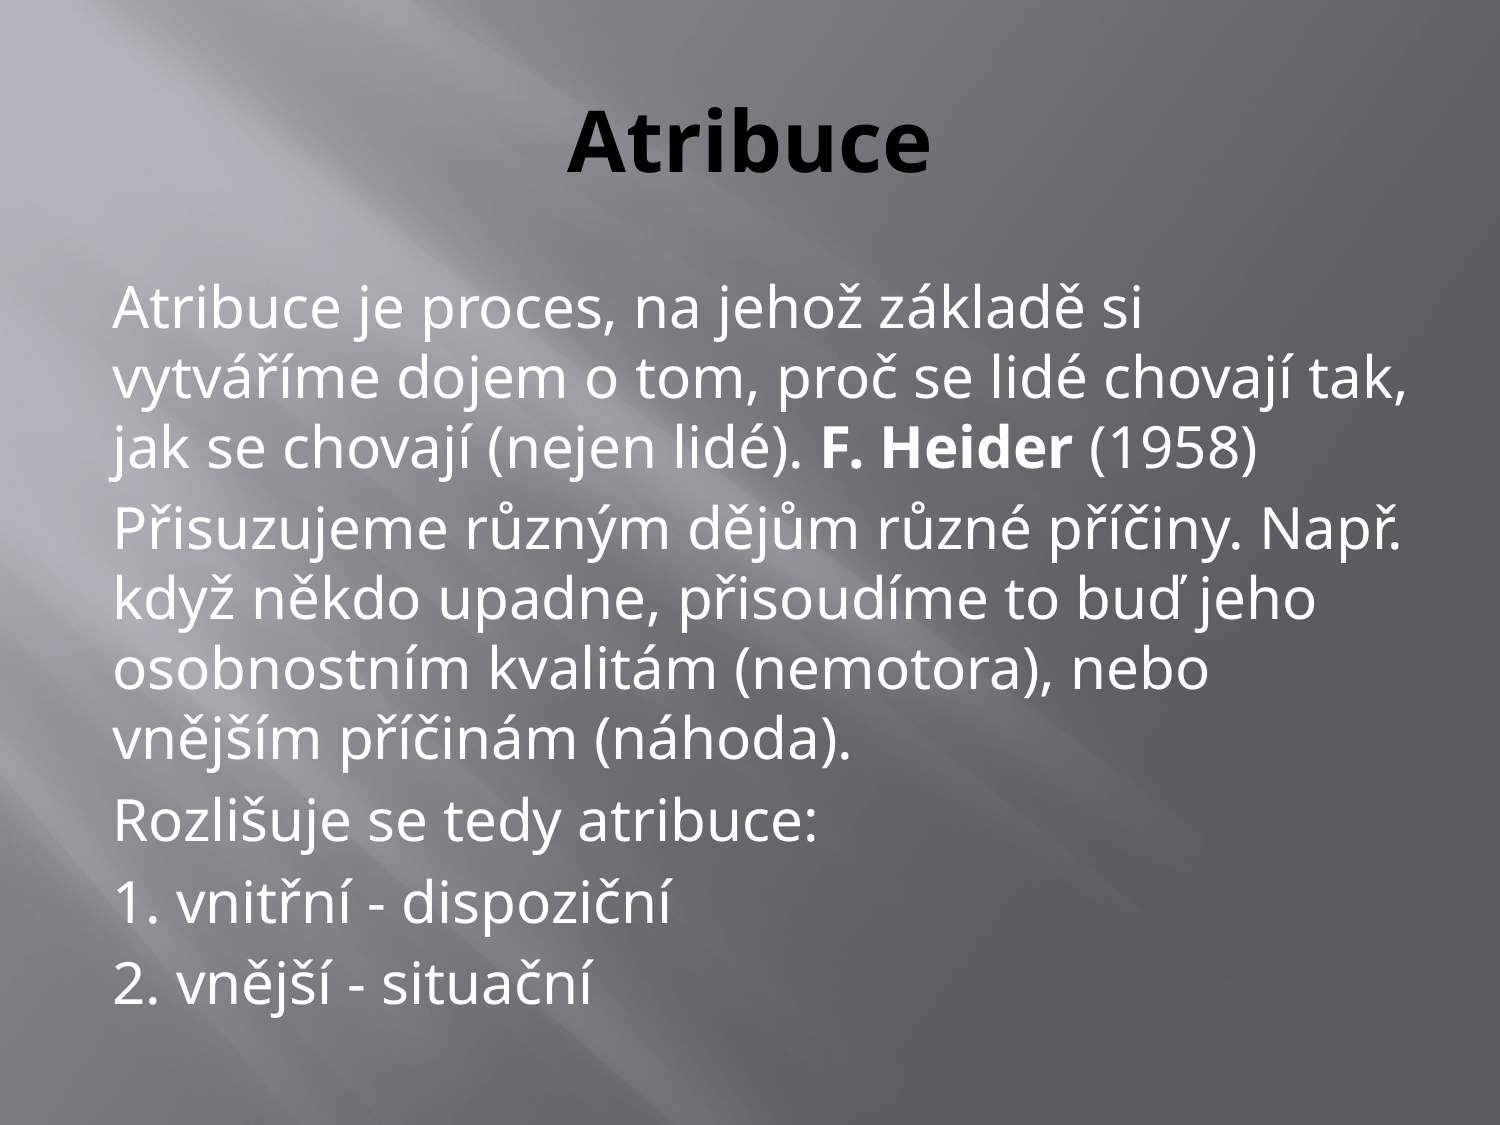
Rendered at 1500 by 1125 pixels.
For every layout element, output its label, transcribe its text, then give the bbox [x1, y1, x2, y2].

title Atribuce [75, 45, 1425, 233]
list Atribuce je proces, na jehož základě si vytváříme dojem o tom, proč se lidé chovají tak, jak se chovají (nejen lidé). F. Heider (1958) Přisuzujeme různým dějům různé příčiny. Např. když někdo upadne, přisoudíme to buď jeho osobnostním kvalitám (nemotora), nebo vnějším příčinám (náhoda). Rozlišuje se tedy atribuce: 1. vnitřní - dispoziční 2. vnější - situační [75, 262, 1425, 1035]
